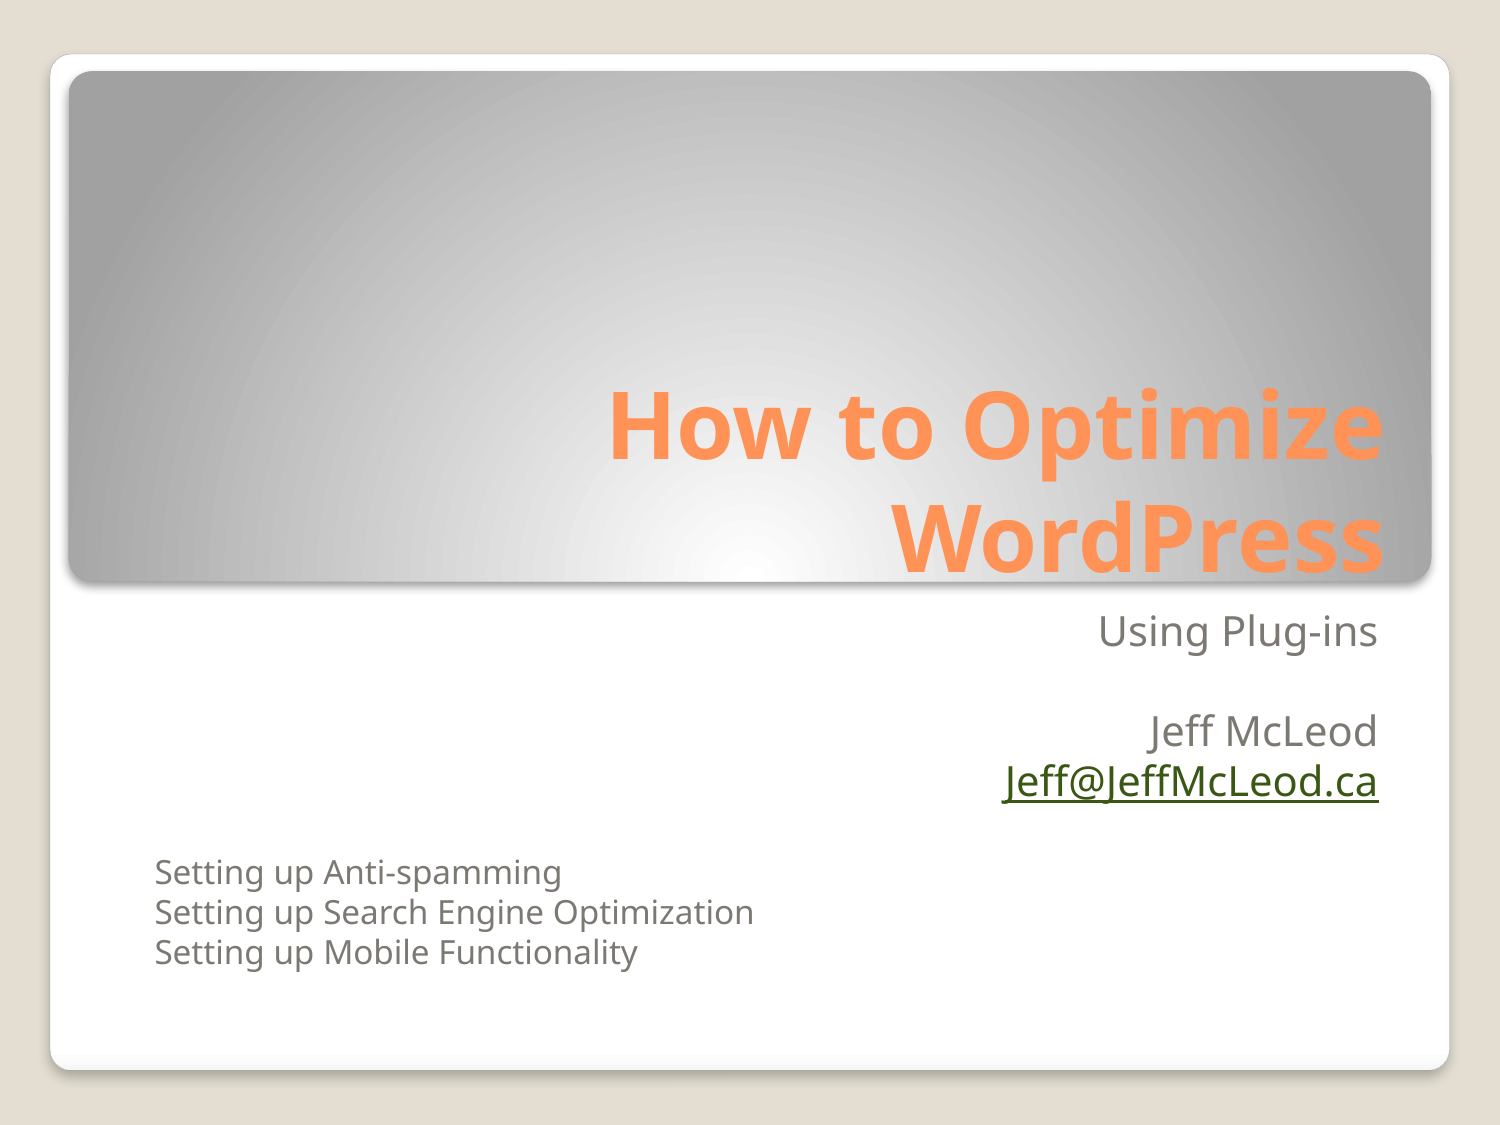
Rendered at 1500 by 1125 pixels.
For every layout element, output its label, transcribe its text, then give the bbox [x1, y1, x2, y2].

subtitle Using Plug-ins Jeff McLeod Jeff@JeffMcLeod.ca Setting up Anti-spamming Setting up Search Engine Optimization Setting up Mobile Functionality [118, 604, 1394, 1013]
title How to Optimize WordPress [118, 298, 1394, 599]
